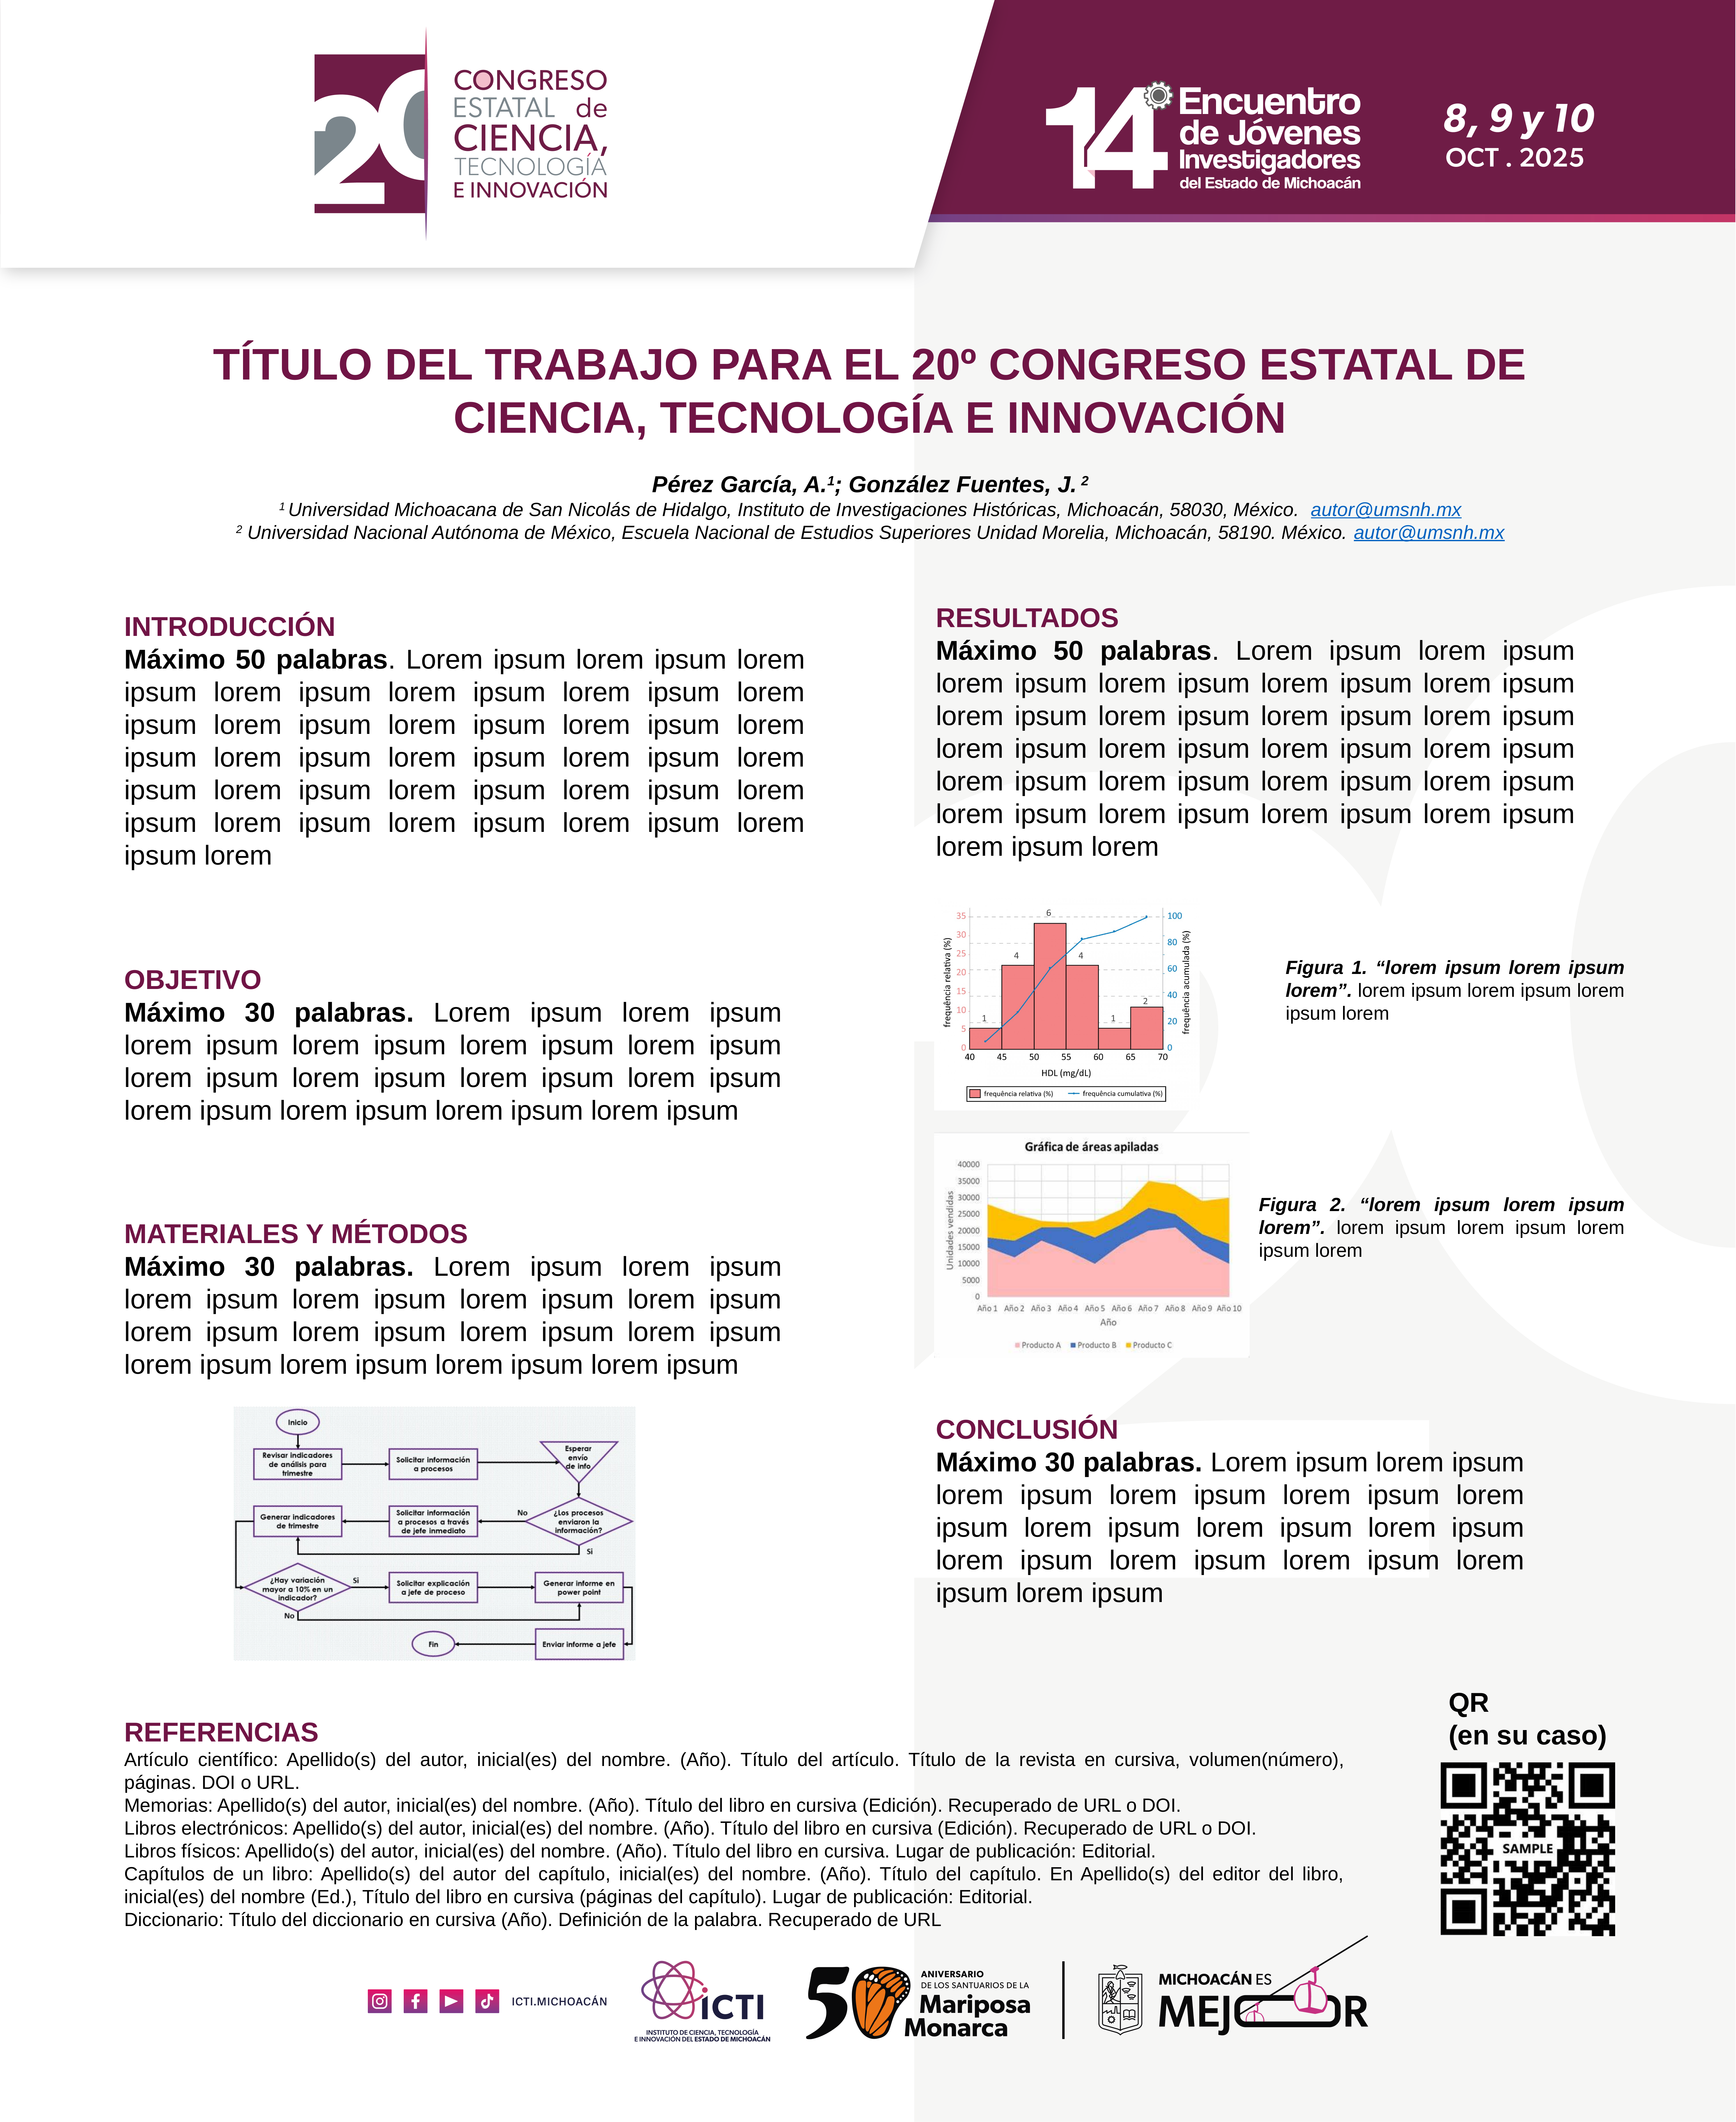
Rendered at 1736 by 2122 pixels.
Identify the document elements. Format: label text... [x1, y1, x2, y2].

text_box RESULTADOS Máximo 50 palabras. Lorem ipsum lorem ipsum lorem ipsum lorem ipsum lorem ipsum lorem ipsum lorem ipsum lorem ipsum lorem ipsum lorem ipsum lorem ipsum lorem ipsum lorem ipsum lorem ipsum lorem ipsum lorem ipsum lorem ipsum lorem ipsum lorem ipsum lorem ipsum lorem ipsum lorem ipsum lorem ipsum lorem [897, 597, 1609, 864]
text_box REFERENCIAS Artículo científico: Apellido(s) del autor, inicial(es) del nombre. (Año). Título del artículo. Título de la revista en cursiva, volumen(número), páginas. DOI o URL. Memorias: Apellido(s) del autor, inicial(es) del nombre. (Año). Título del libro en cursiva (Edición). Recuperado de URL o DOI. Libros electrónicos: Apellido(s) del autor, inicial(es) del nombre. (Año). Título del libro en cursiva (Edición). Recuperado de URL o DOI. Libros físicos: Apellido(s) del autor, inicial(es) del nombre. (Año). Título del libro en cursiva. Lugar de publicación: Editorial. Capítulos de un libro: Apellido(s) del autor del capítulo, inicial(es) del nombre. (Año). Título del capítulo. En Apellido(s) del editor del libro, inicial(es) del nombre (Ed.), Título del libro en cursiva (páginas del capítulo). Lugar de publicación: Editorial. Diccionario: Título del diccionario en cursiva (Año). Definición de la palabra. Recuperado de URL [86, 1712, 1380, 1933]
picture [234, 1407, 636, 1661]
text_box TÍTULO DEL TRABAJO PARA EL 20º CONGRESO ESTATAL DE CIENCIA, TECNOLOGÍA E INNOVACIÓN Pérez García, A.1; González Fuentes, J. 2 1 Universidad Michoacana de San Nicolás de Hidalgo, Instituto de Investigaciones Históricas, Michoacán, 58030, México. autor@umsnh.mx 2 Universidad Nacional Autónoma de México, Escuela Nacional de Estudios Superiores Unidad Morelia, Michoacán, 58190. México. autor@umsnh.mx [143, 333, 1593, 545]
text_box OBJETIVO Máximo 30 palabras. Lorem ipsum lorem ipsum lorem ipsum lorem ipsum lorem ipsum lorem ipsum lorem ipsum lorem ipsum lorem ipsum lorem ipsum lorem ipsum lorem ipsum lorem ipsum lorem ipsum [86, 959, 816, 1128]
picture [934, 1132, 1250, 1358]
picture [934, 898, 1200, 1110]
picture [1441, 1762, 1615, 1936]
text_box MATERIALES Y MÉTODOS Máximo 30 palabras. Lorem ipsum lorem ipsum lorem ipsum lorem ipsum lorem ipsum lorem ipsum lorem ipsum lorem ipsum lorem ipsum lorem ipsum lorem ipsum lorem ipsum lorem ipsum lorem ipsum [86, 1213, 816, 1382]
text_box QR (en su caso) [1410, 1682, 1656, 1752]
text_box Figura 2. “lorem ipsum lorem ipsum lorem”. lorem ipsum lorem ipsum lorem ipsum lorem [1254, 1190, 1630, 1263]
text_box CONCLUSIÓN Máximo 30 palabras. Lorem ipsum lorem ipsum lorem ipsum lorem ipsum lorem ipsum lorem ipsum lorem ipsum lorem ipsum lorem ipsum lorem ipsum lorem ipsum lorem ipsum lorem ipsum lorem ipsum [897, 1409, 1559, 1610]
text_box INTRODUCCIÓN Máximo 50 palabras. Lorem ipsum lorem ipsum lorem ipsum lorem ipsum lorem ipsum lorem ipsum lorem ipsum lorem ipsum lorem ipsum lorem ipsum lorem ipsum lorem ipsum lorem ipsum lorem ipsum lorem ipsum lorem ipsum lorem ipsum lorem ipsum lorem ipsum lorem ipsum lorem ipsum lorem ipsum lorem ipsum lorem [86, 607, 839, 873]
text_box Figura 1. “lorem ipsum lorem ipsum lorem”. lorem ipsum lorem ipsum lorem ipsum lorem [1281, 953, 1630, 1026]
